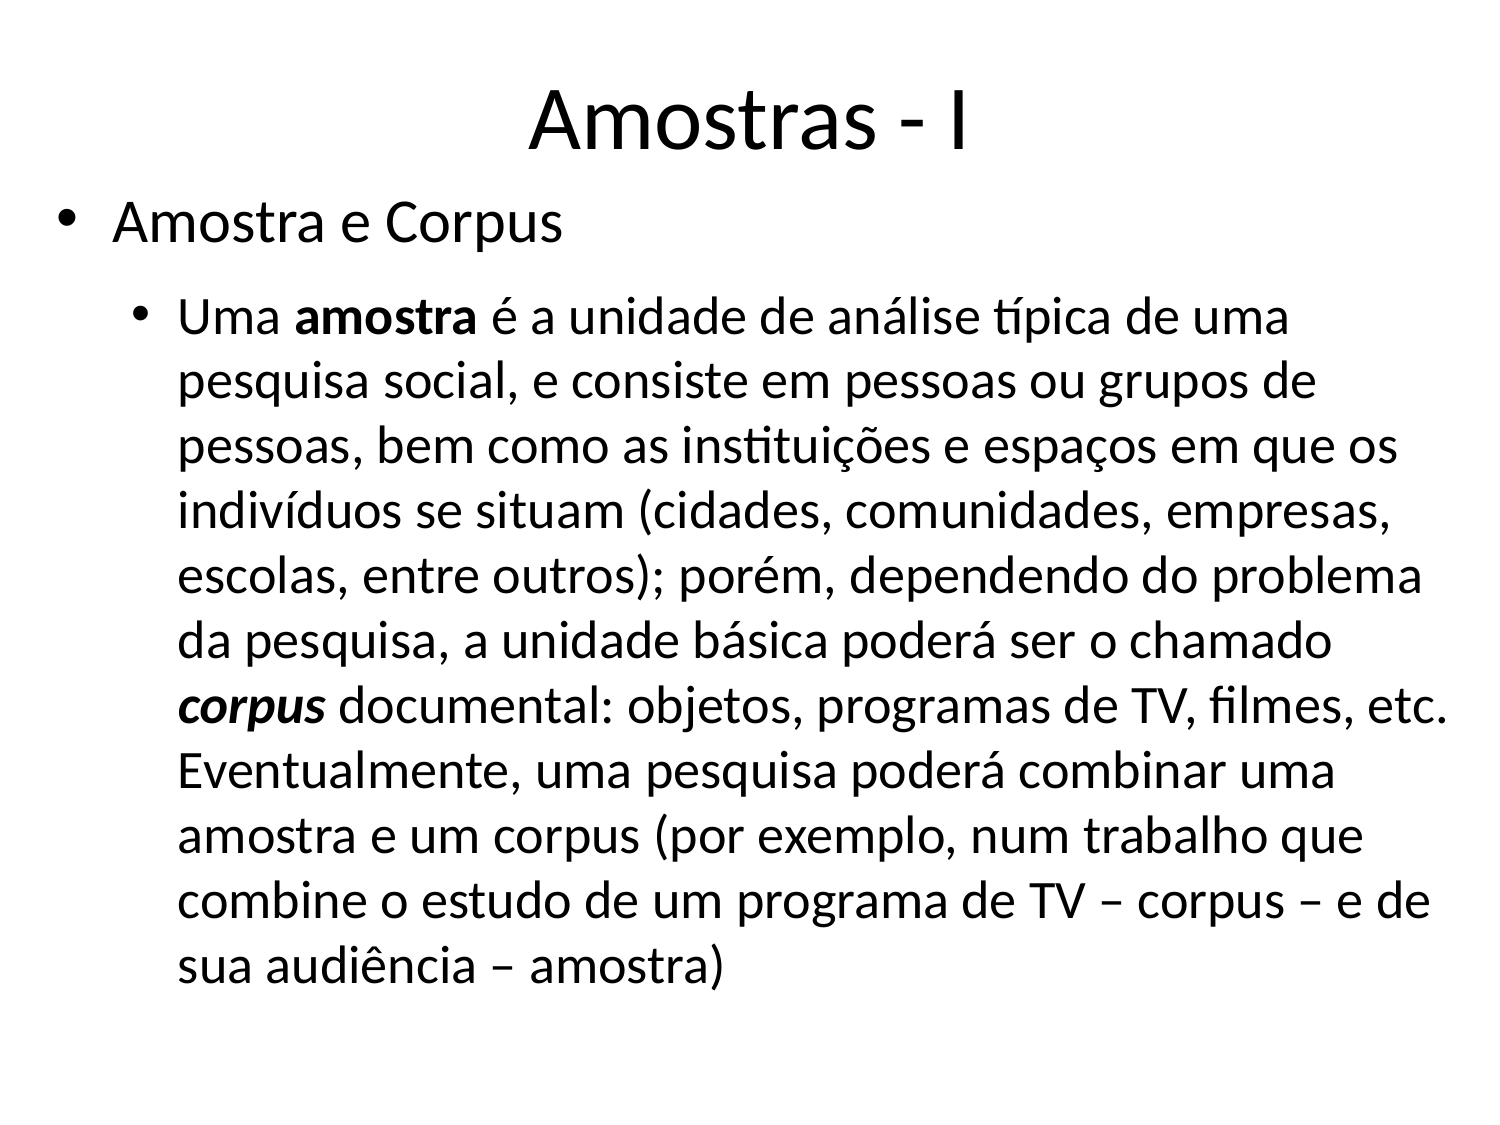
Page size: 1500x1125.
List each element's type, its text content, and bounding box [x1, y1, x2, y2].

title Amostras - I [0, 19, 1500, 207]
text_box Amostra e Corpus Uma amostra é a unidade de análise típica de uma pesquisa social, e consiste em pessoas ou grupos de pessoas, bem como as instituições e espaços em que os indivíduos se situam (cidades, comunidades, empresas, escolas, entre outros); porém, dependendo do problema da pesquisa, a unidade básica poderá ser o chamado corpus documental: objetos, programas de TV, filmes, etc. Eventualmente, uma pesquisa poderá combinar uma amostra e um corpus (por exemplo, num trabalho que combine o estudo de um programa de TV – corpus – e de sua audiência – amostra) [41, 172, 1477, 1002]
